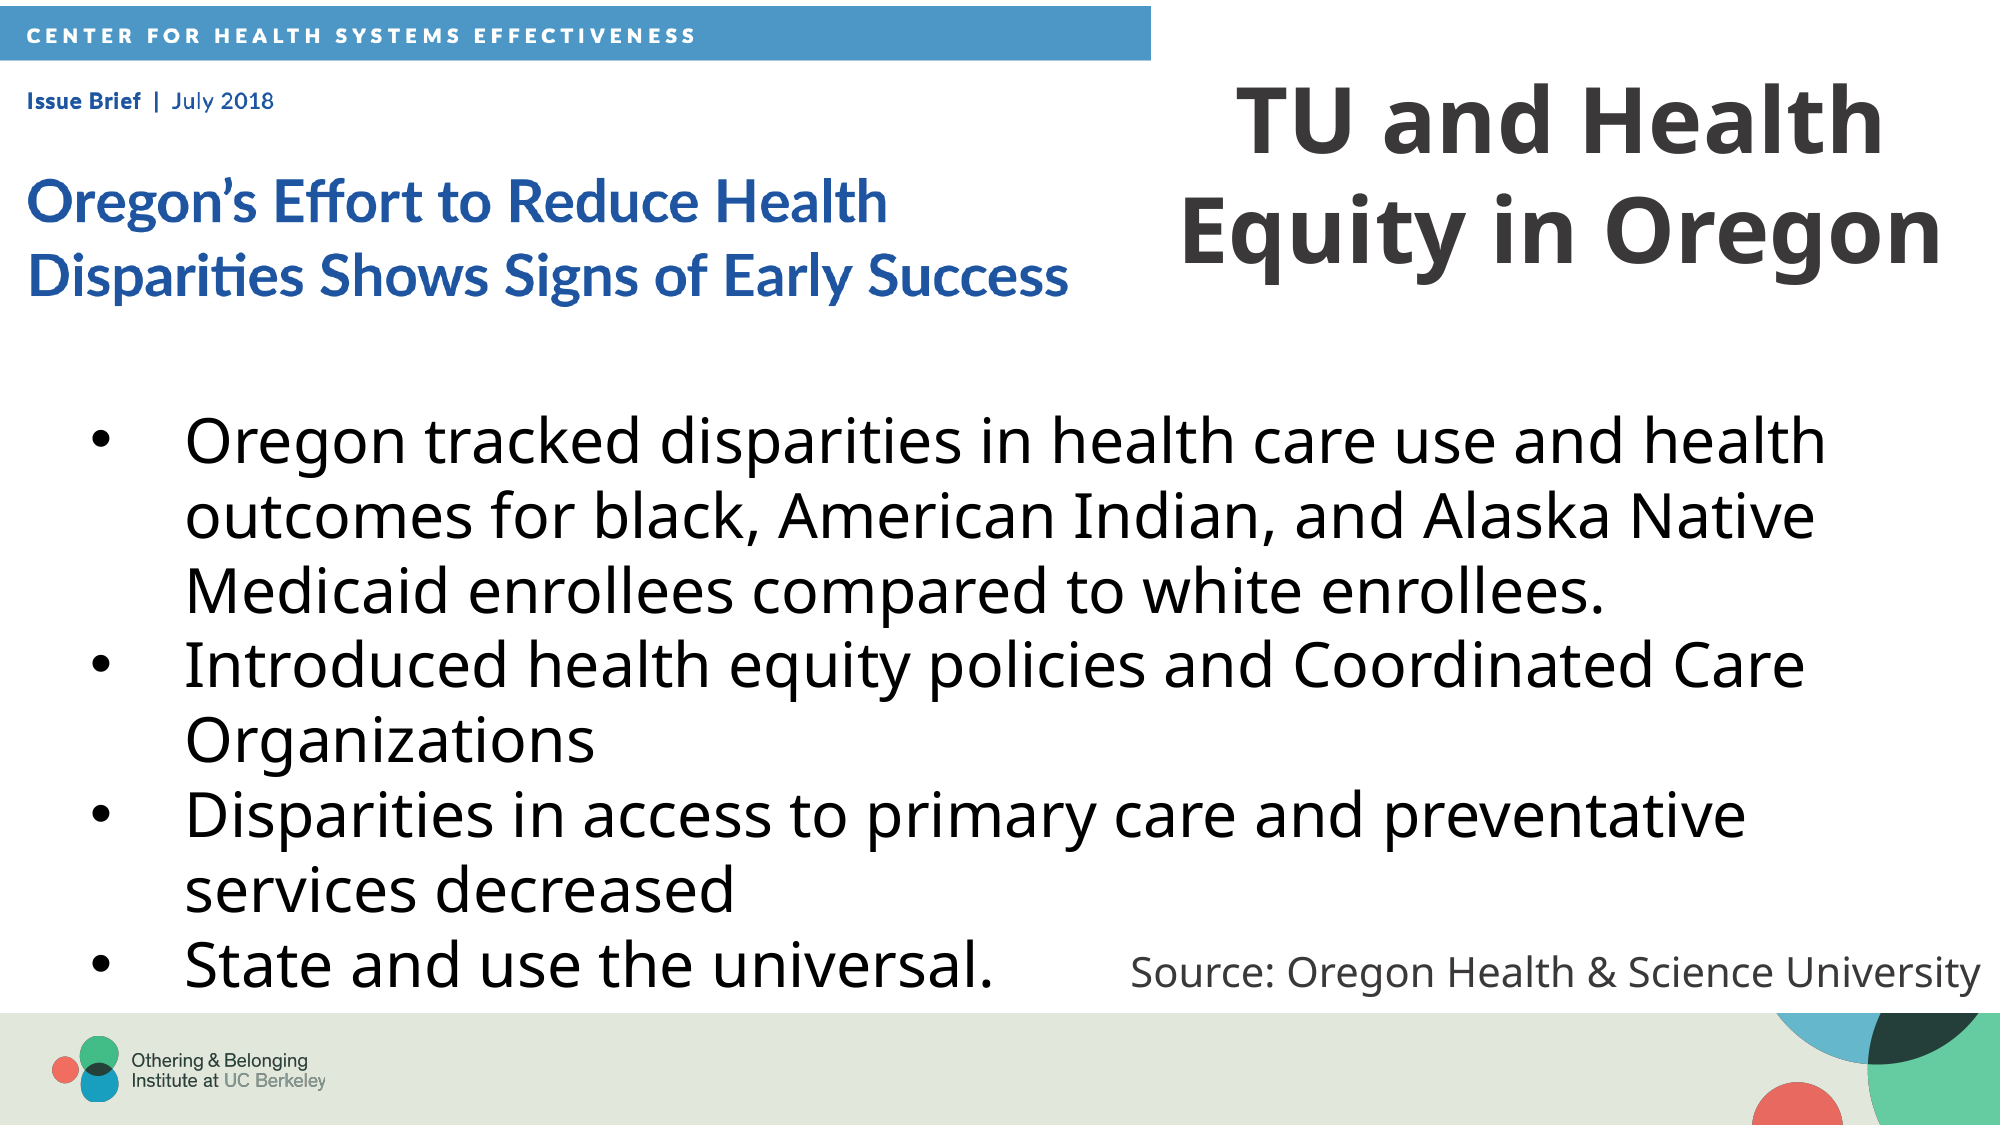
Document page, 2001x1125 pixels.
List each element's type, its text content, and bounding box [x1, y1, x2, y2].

text_box Source: Oregon Health & Science University [1111, 938, 2000, 1004]
picture [52, 1036, 325, 1102]
text_box Oregon tracked disparities in health care use and health outcomes for black, American Indian, and Alaska Native Medicaid enrollees compared to white enrollees. Introduced health equity policies and Coordinated Care Organizations Disparities in access to primary care and preventative services decreased State and use the universal. [75, 393, 1925, 1008]
picture [1752, 1013, 2000, 1125]
picture [0, 5, 1151, 341]
text_box TU and Health Equity in Oregon [1154, 54, 1973, 290]
